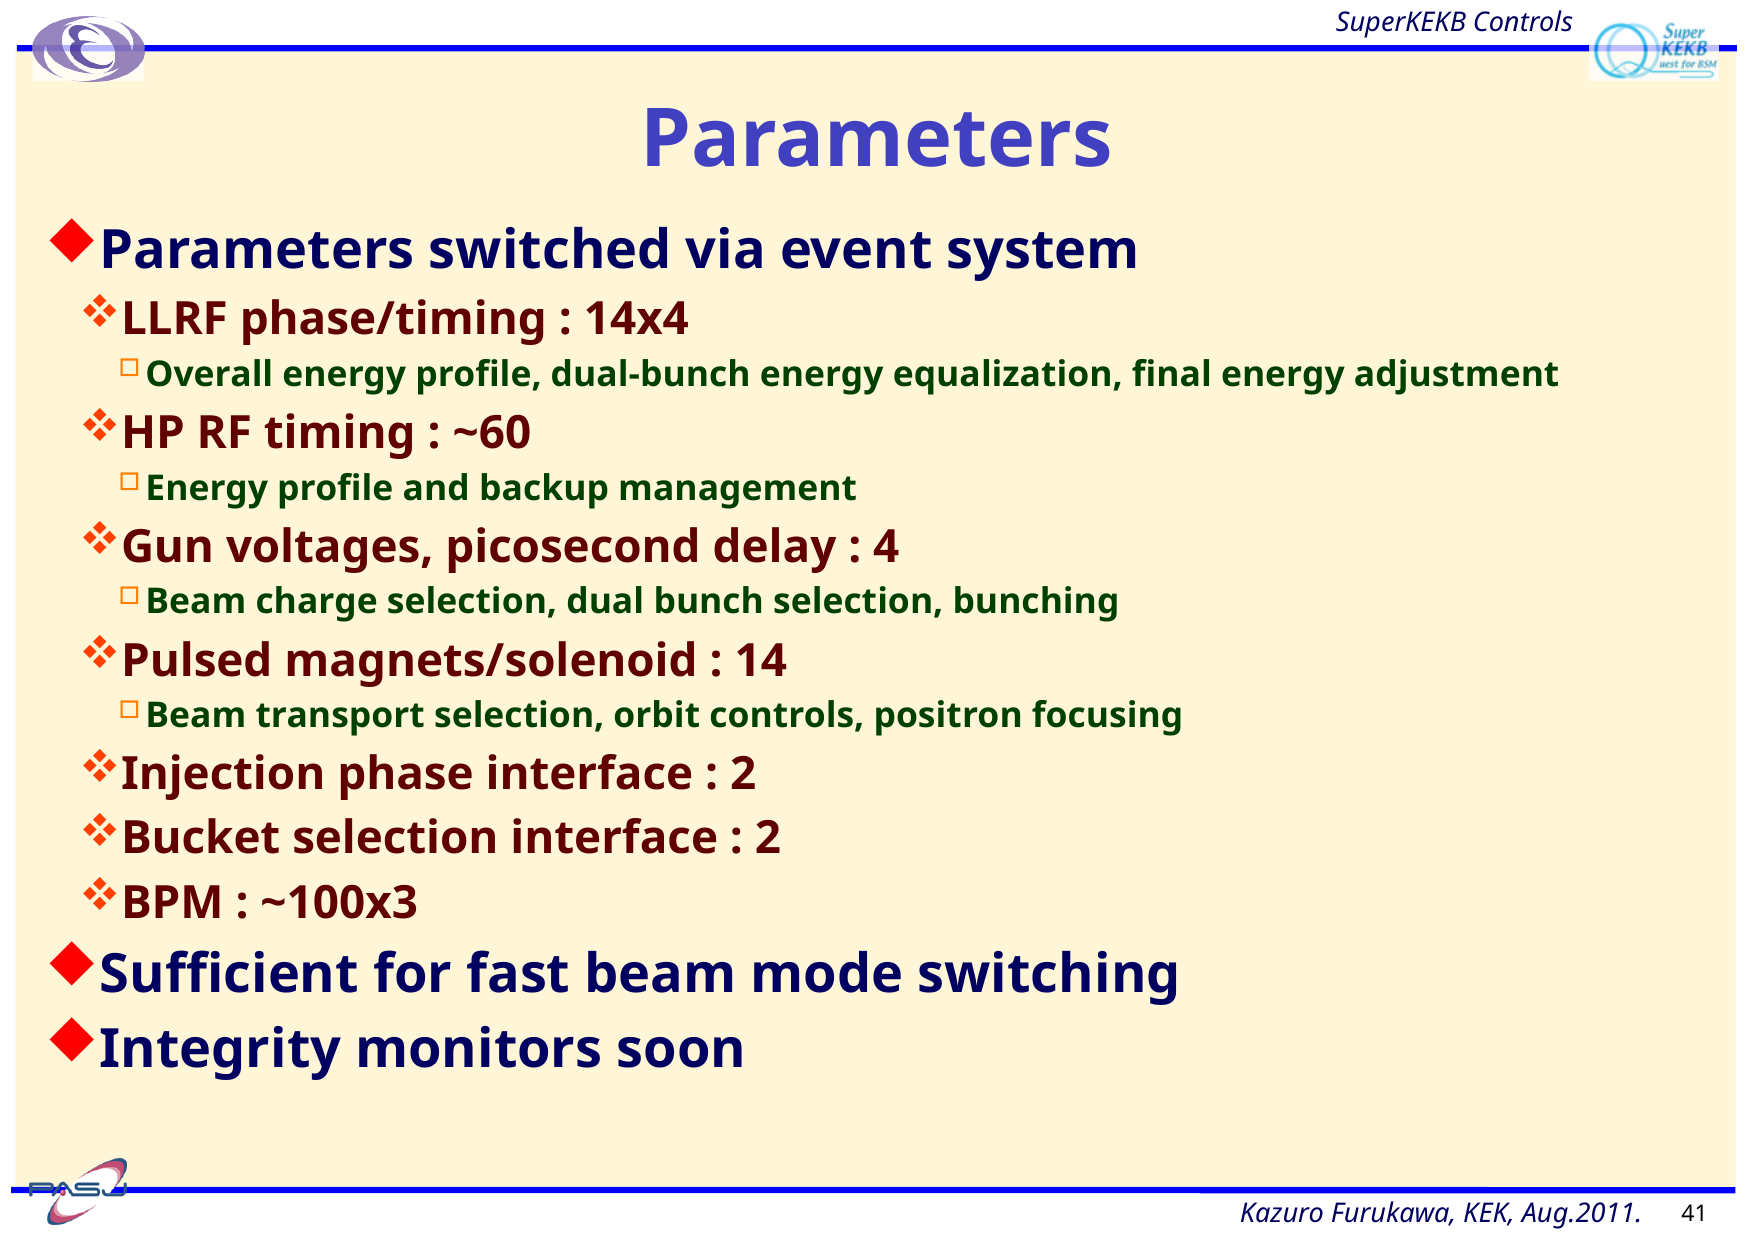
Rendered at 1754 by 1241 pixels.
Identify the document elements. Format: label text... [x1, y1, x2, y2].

picture [29, 1172, 127, 1225]
text_box Channel Access (CA) as “Software bus” [1589, 20, 1719, 45]
list Parameters switched via event system LLRF phase/timing : 14x4 Overall energy profile, dual-bunch energy equalization, final energy adjustment HP RF timing : ~60 Energy profile and backup management Gun voltages, picosecond delay : 4 Beam charge selection, dual bunch selection, bunching Pulsed magnets/solenoid : 14 Beam transport selection, orbit controls, positron focusing Injection phase interface : 2 Bucket selection interface : 2 BPM : ~100x3 Sufficient for fast beam mode switching Integrity monitors soon [28, 206, 1727, 1172]
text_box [32, 52, 145, 75]
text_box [32, 16, 145, 45]
title Parameters [26, 75, 1727, 194]
slide_number 41 [1621, 1189, 1725, 1232]
